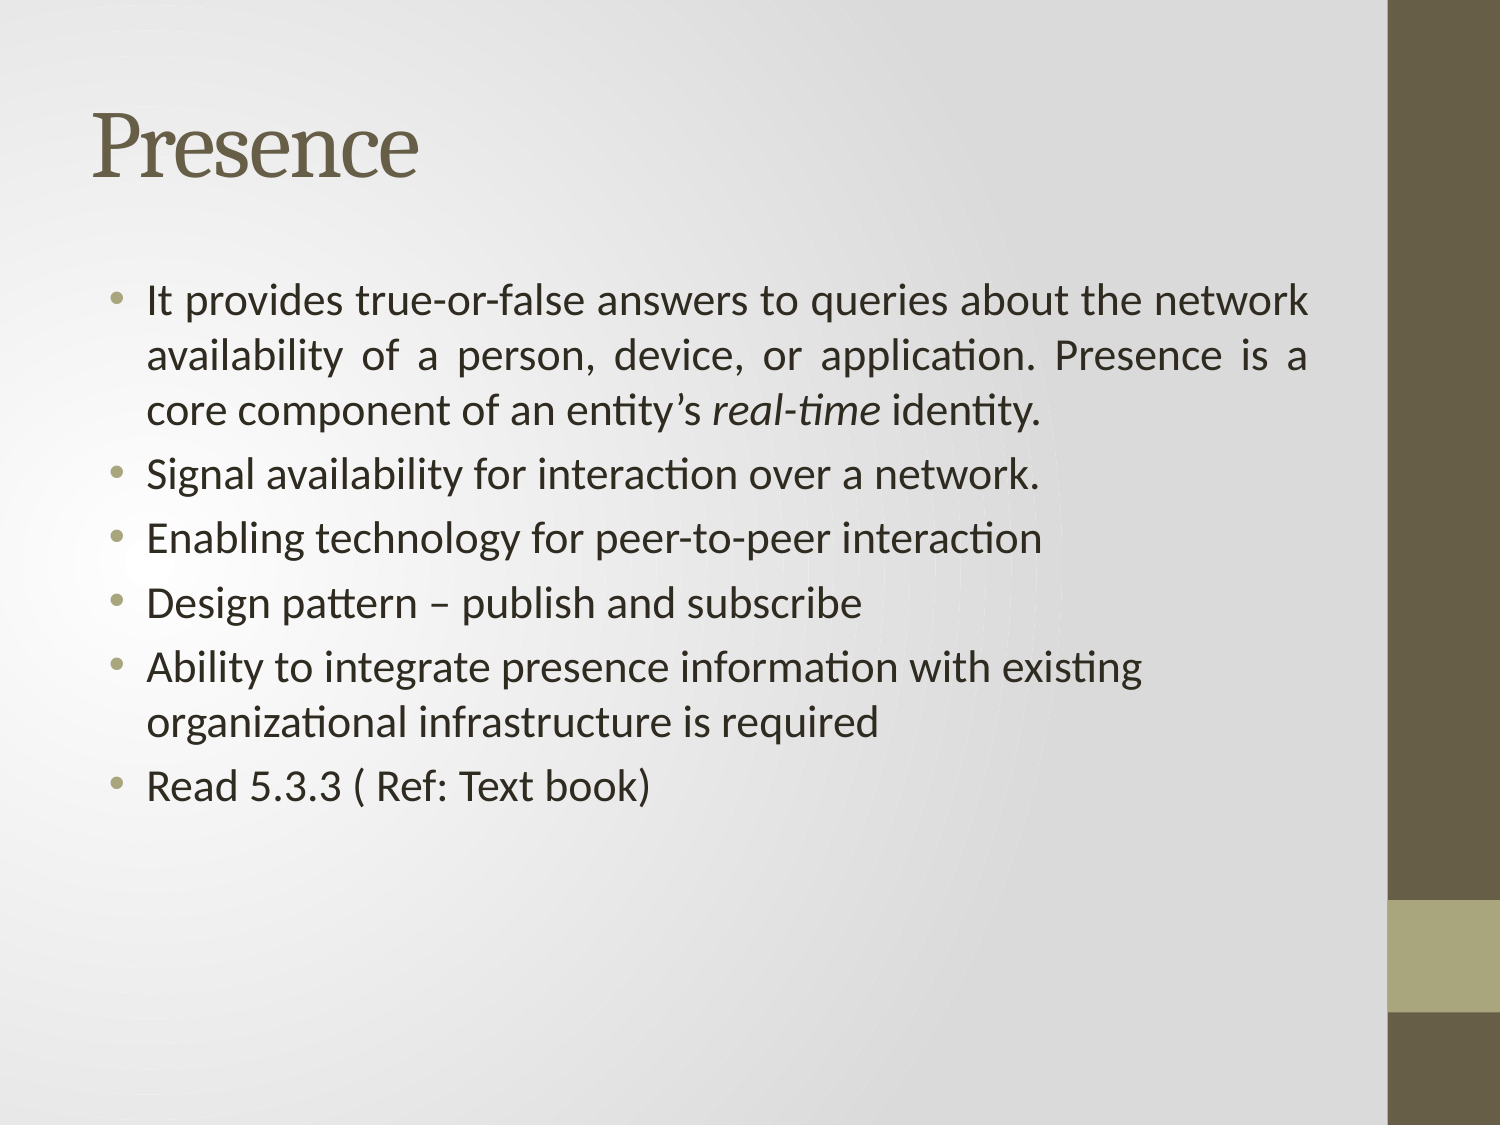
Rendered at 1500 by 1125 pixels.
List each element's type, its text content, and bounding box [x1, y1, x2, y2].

list It provides true-or-false answers to queries about the network availability of a person, device, or application. Presence is a core component of an entity’s real-time identity. Signal availability for interaction over a network. Enabling technology for peer-to-peer interaction Design pattern – publish and subscribe Ability to integrate presence information with existing organizational infrastructure is required Read 5.3.3 ( Ref: Text book) [75, 262, 1325, 1050]
title Presence [75, 45, 1325, 233]
